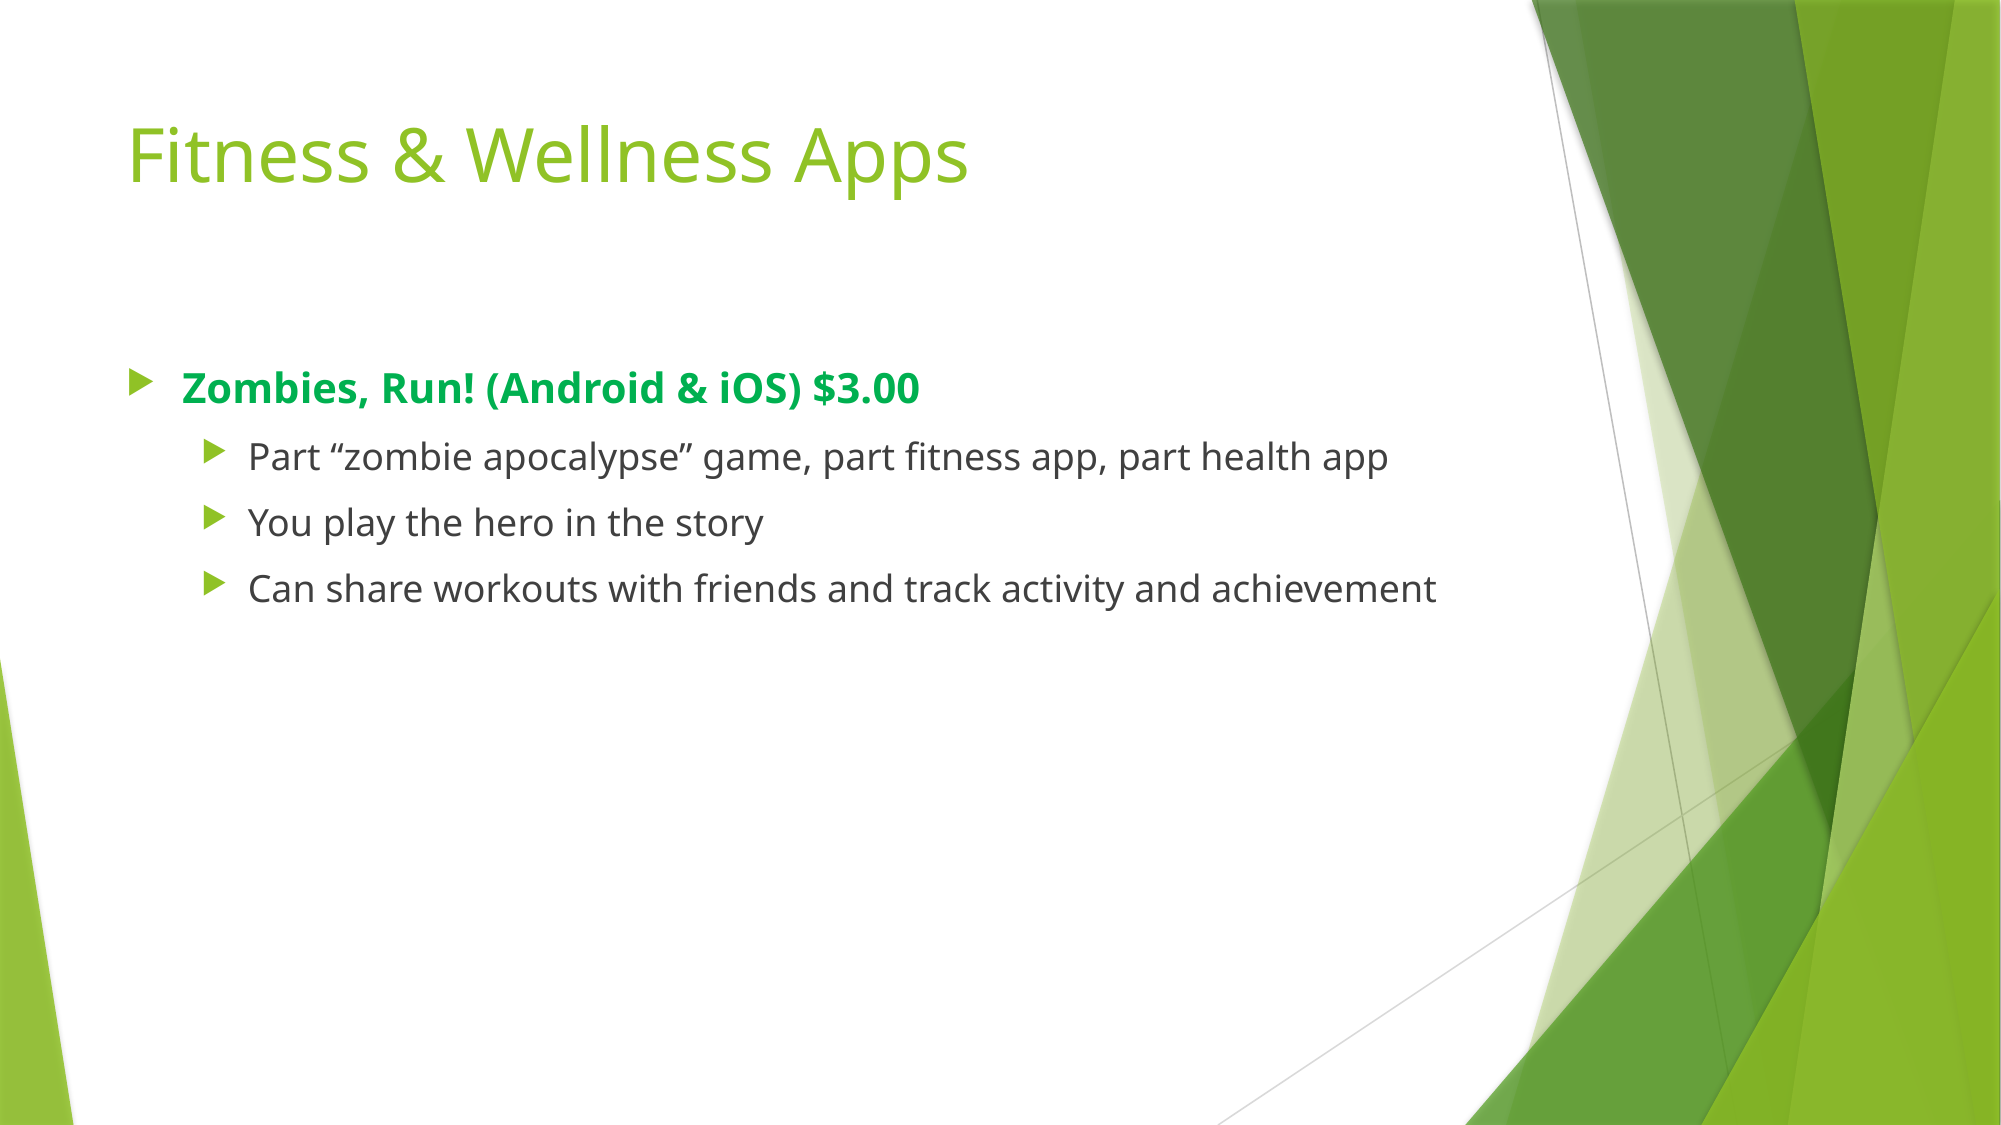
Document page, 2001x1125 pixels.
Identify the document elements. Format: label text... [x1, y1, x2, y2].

title Fitness & Wellness Apps [111, 99, 1522, 317]
list Zombies, Run! (Android & iOS) $3.00 Part “zombie apocalypse” game, part fitness app, part health app You play the hero in the story Can share workouts with friends and track activity and achievement [111, 354, 1522, 992]
